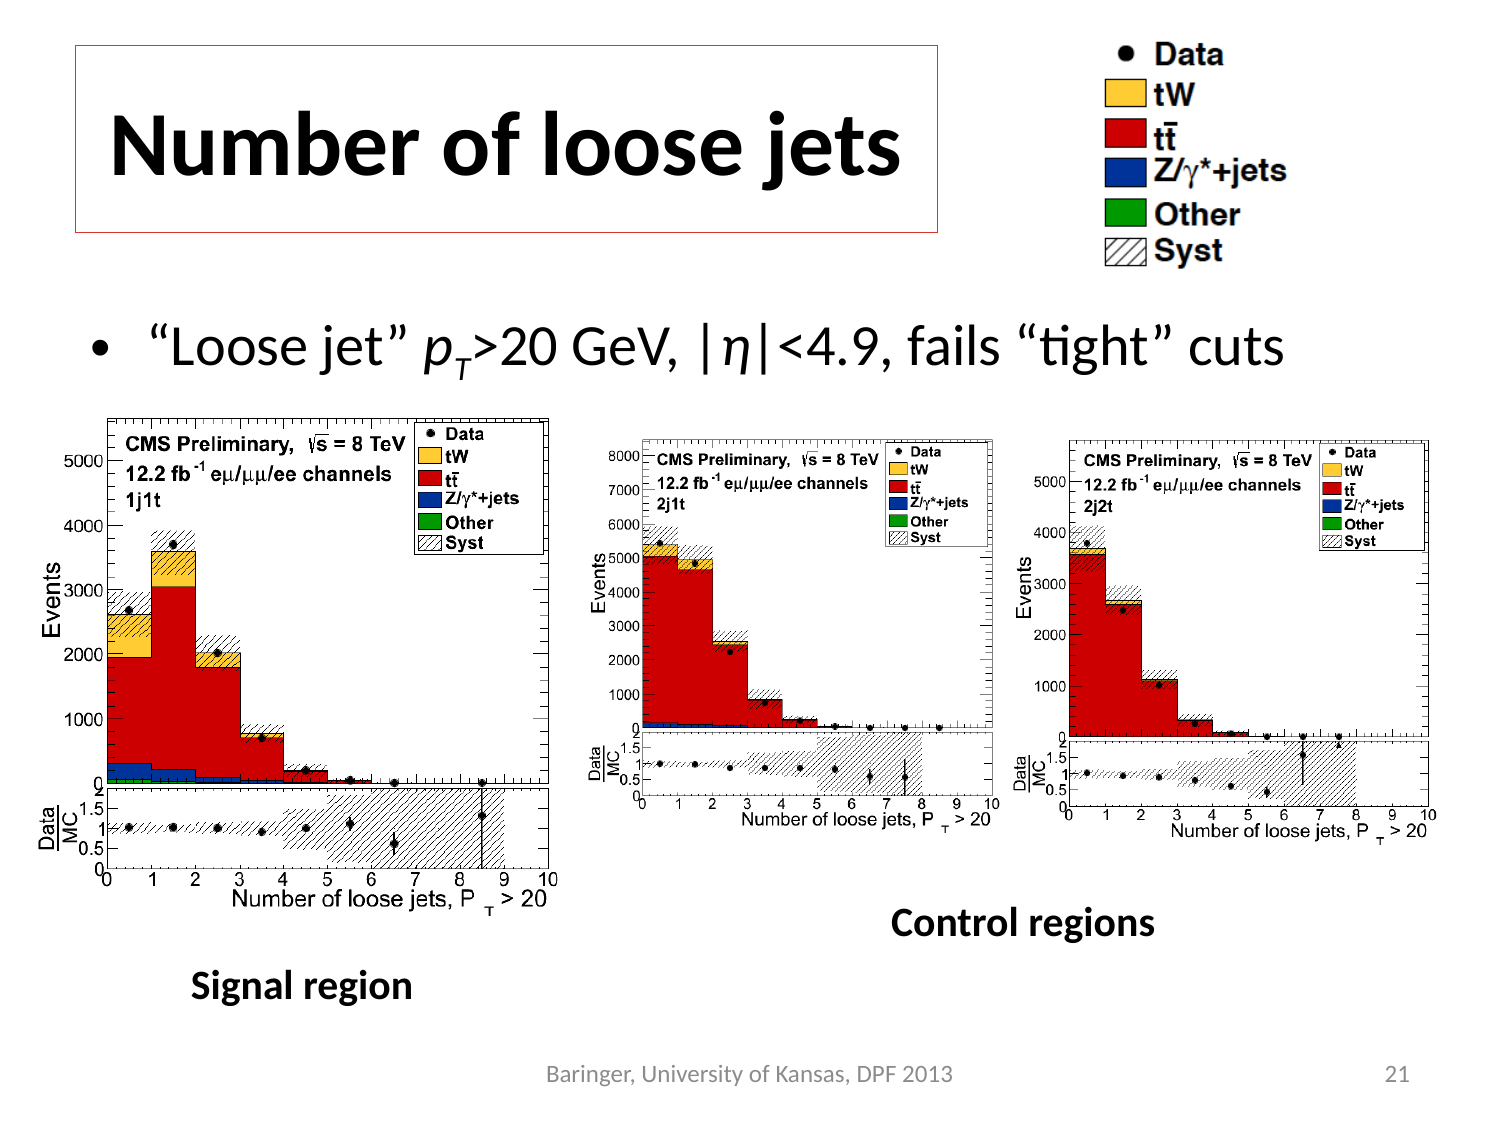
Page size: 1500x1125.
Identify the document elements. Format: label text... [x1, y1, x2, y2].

footer Baringer, University of Kansas, DPF 2013 [512, 1042, 988, 1103]
slide_number 21 [1074, 1042, 1425, 1103]
list “Loose jet” pT>20 GeV, |η|<4.9, fails “tight” cuts [75, 299, 1425, 1043]
picture [1099, 37, 1329, 270]
picture [37, 399, 576, 917]
text_box Signal region [176, 950, 429, 1015]
text_box Control regions [876, 887, 1171, 953]
title Number of loose jets [75, 45, 938, 233]
picture [587, 424, 1451, 846]
